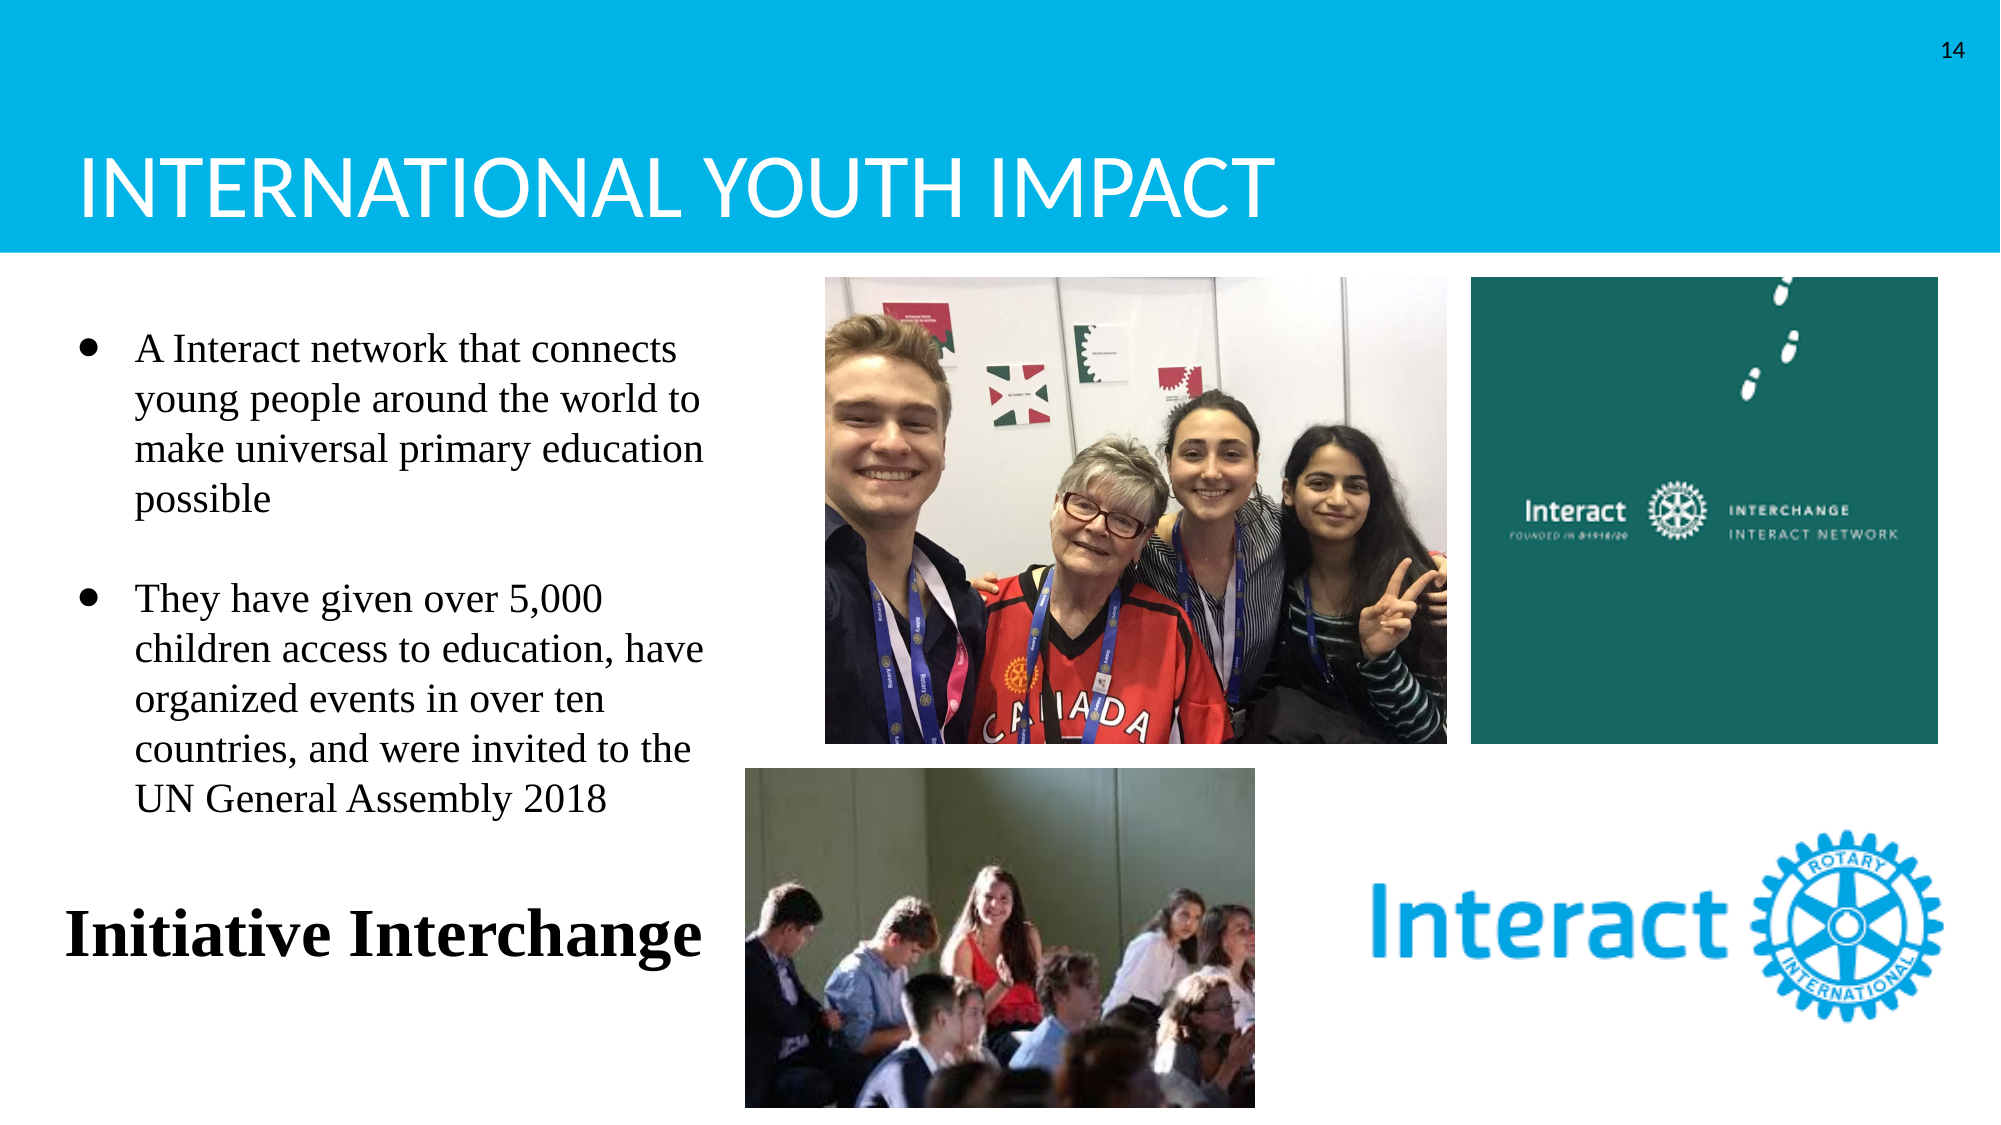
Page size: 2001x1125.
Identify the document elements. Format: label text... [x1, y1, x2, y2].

picture [744, 768, 1255, 1109]
title INTERNATIONAL YOUTH IMPACT [62, 0, 1950, 253]
slide_number ‹#› [1911, 18, 1981, 79]
text_box Initiative Interchange [49, 888, 801, 1125]
picture [1317, 780, 2000, 1075]
picture [1471, 277, 1939, 744]
picture [824, 277, 1447, 744]
text_box A Interact network that connects young people around the world to make universal primary education possible They have given over 5,000 children access to education, have organized events in over ten countries, and were invited to the UN General Assembly 2018 [44, 305, 754, 888]
